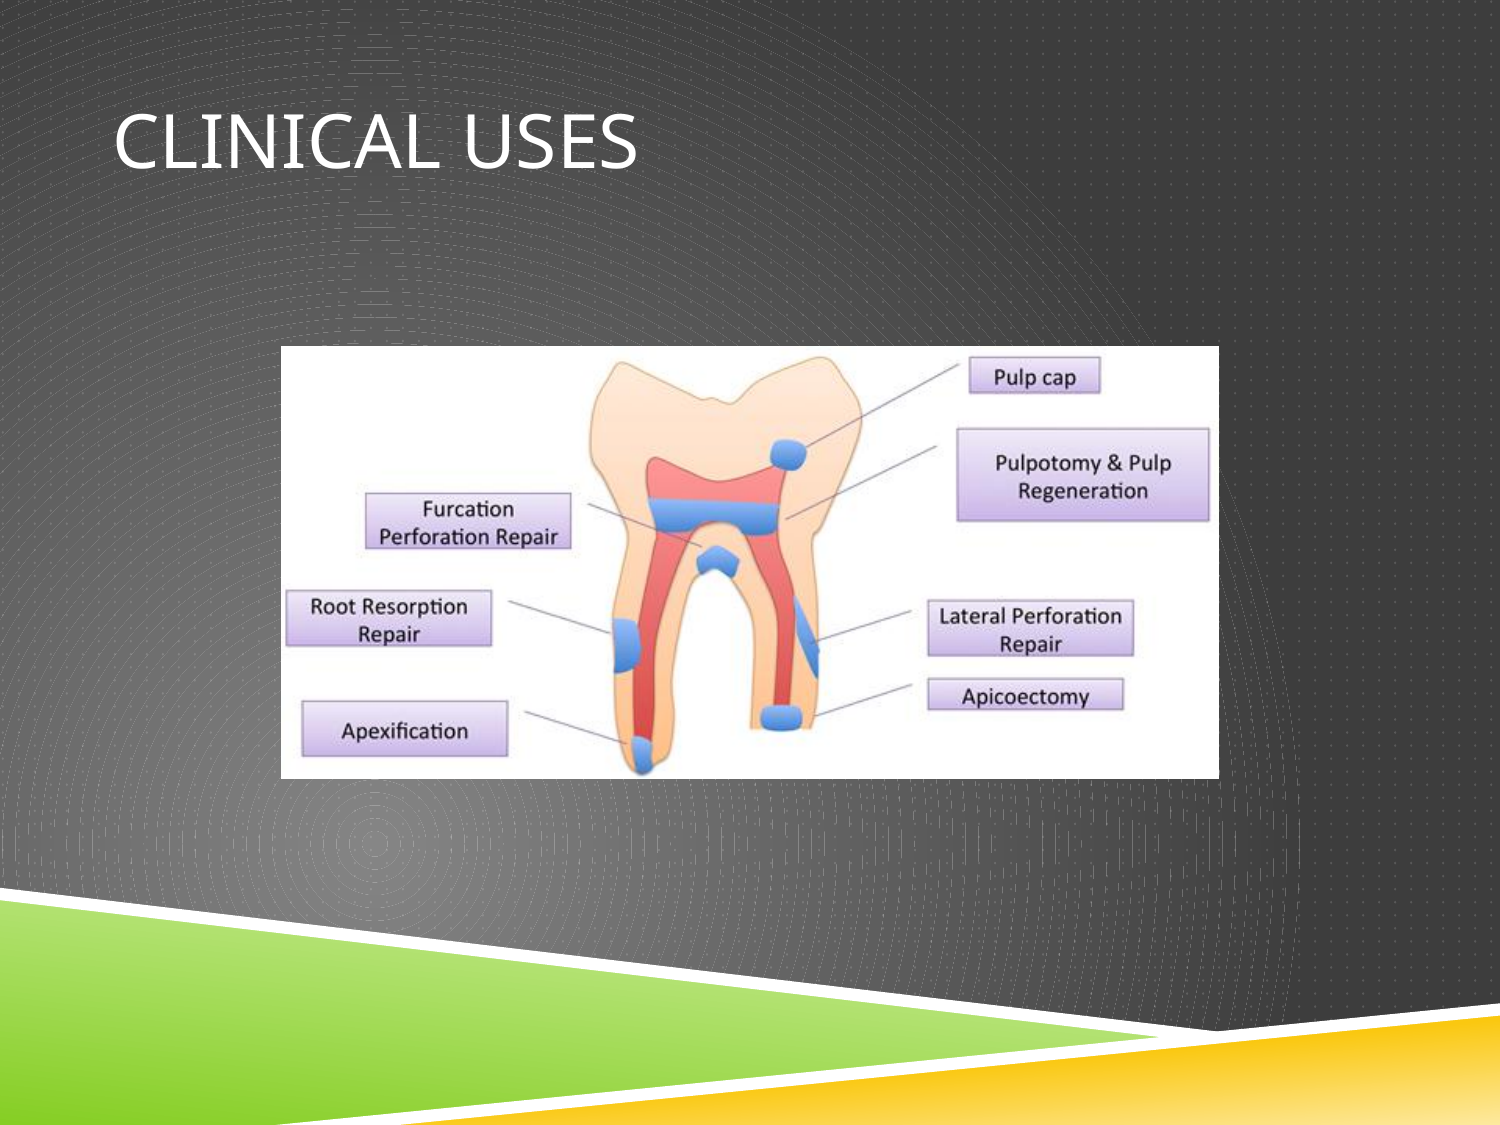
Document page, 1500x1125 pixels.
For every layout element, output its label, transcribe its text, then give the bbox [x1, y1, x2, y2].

title Clinical uses [112, 45, 1388, 233]
picture [281, 345, 1219, 780]
list [112, 262, 1388, 875]
